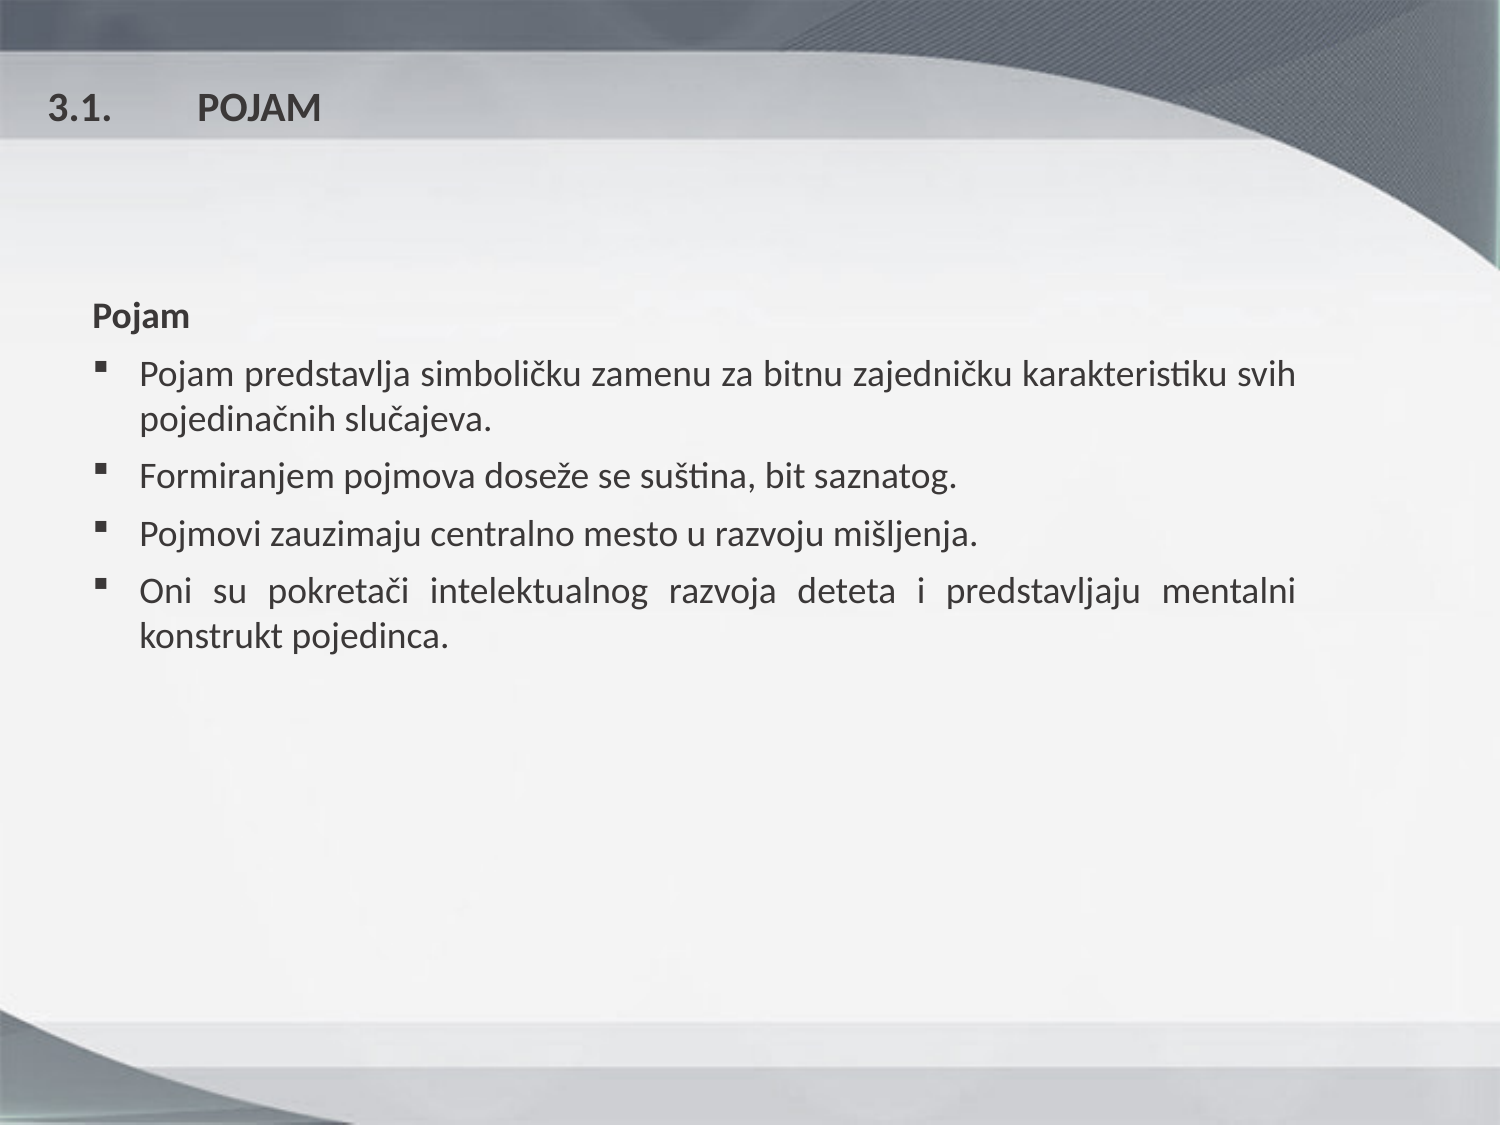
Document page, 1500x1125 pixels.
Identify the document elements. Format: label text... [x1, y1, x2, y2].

text_box 3.1. POJAM [15, 71, 354, 137]
text_box Pojam Pojam predstavlja simboličku zamenu za bitnu zajedničku karakteristiku svih pojedinačnih slučajeva. Formiranjem pojmova doseže se suština, bit saznatog. Pojmovi zauzimaju centralno mesto u razvoju mišljenja. Oni su pokretači intelektualnog razvoja deteta i predstavljaju mentalni konstrukt pojedinca. [77, 283, 1312, 664]
picture [0, 0, 1500, 1125]
